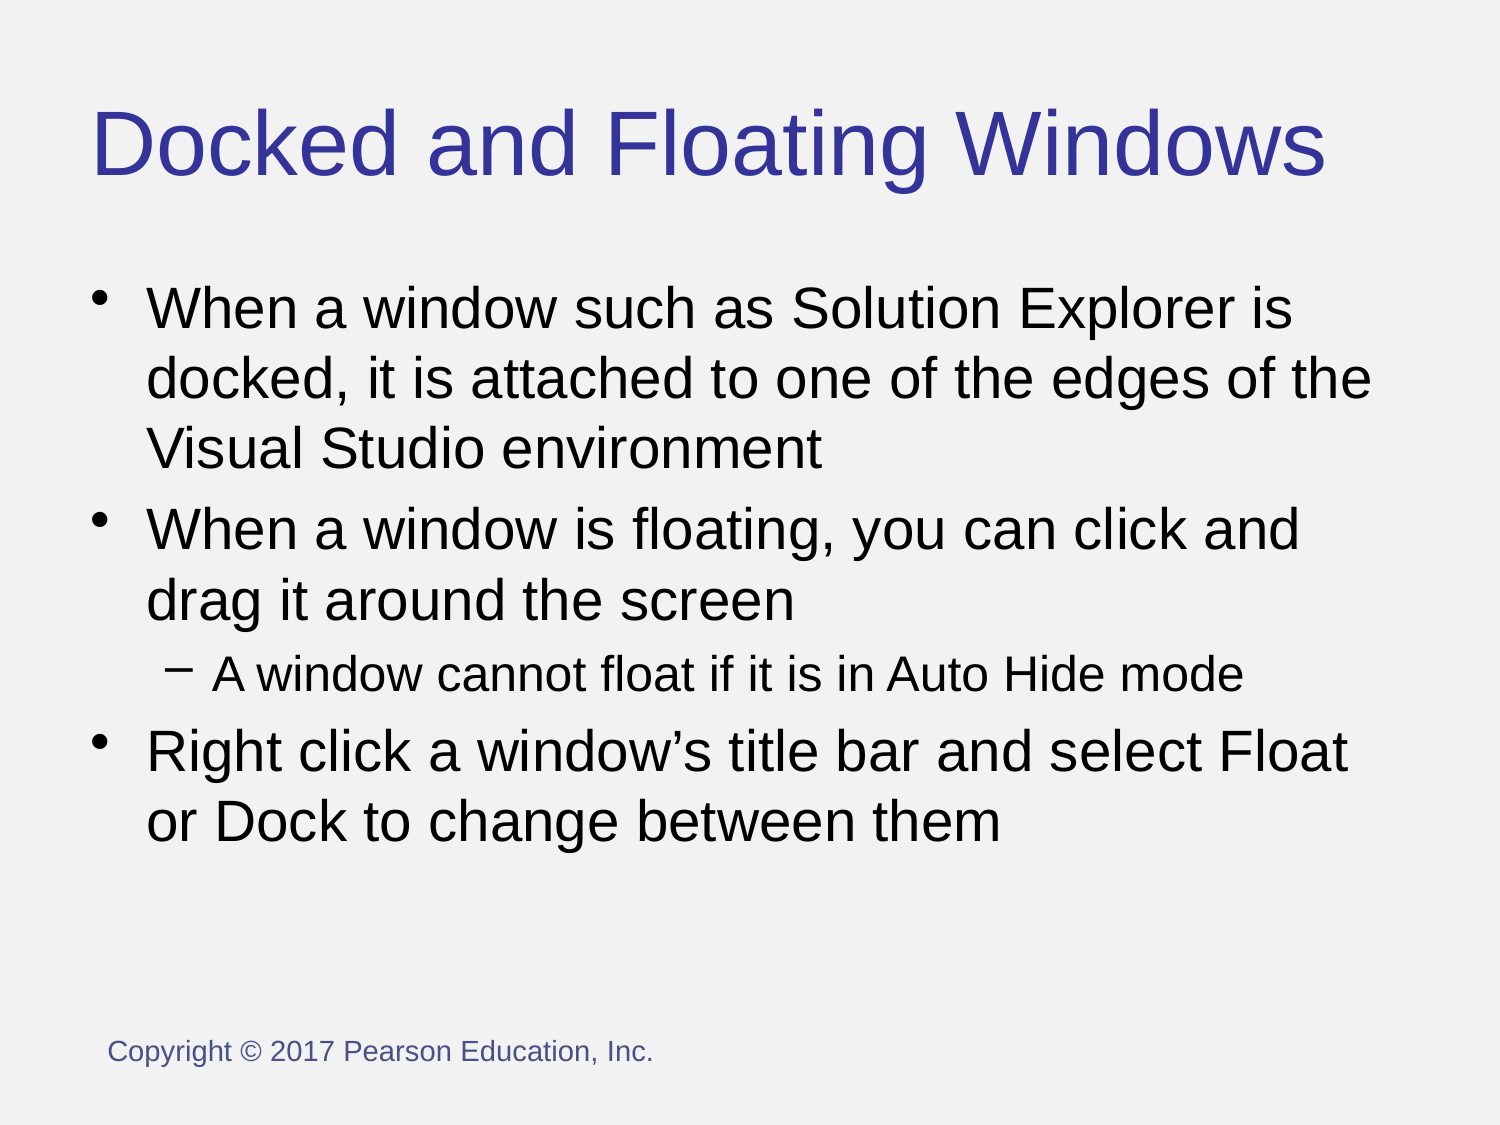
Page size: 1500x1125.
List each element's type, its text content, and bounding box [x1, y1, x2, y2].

list When a window such as Solution Explorer is docked, it is attached to one of the edges of the Visual Studio environment When a window is floating, you can click and drag it around the screen A window cannot float if it is in Auto Hide mode Right click a window’s title bar and select Float or Dock to change between them [75, 262, 1425, 1005]
footer Copyright © 2017 Pearson Education, Inc. [37, 1025, 725, 1104]
title Docked and Floating Windows [75, 45, 1425, 233]
